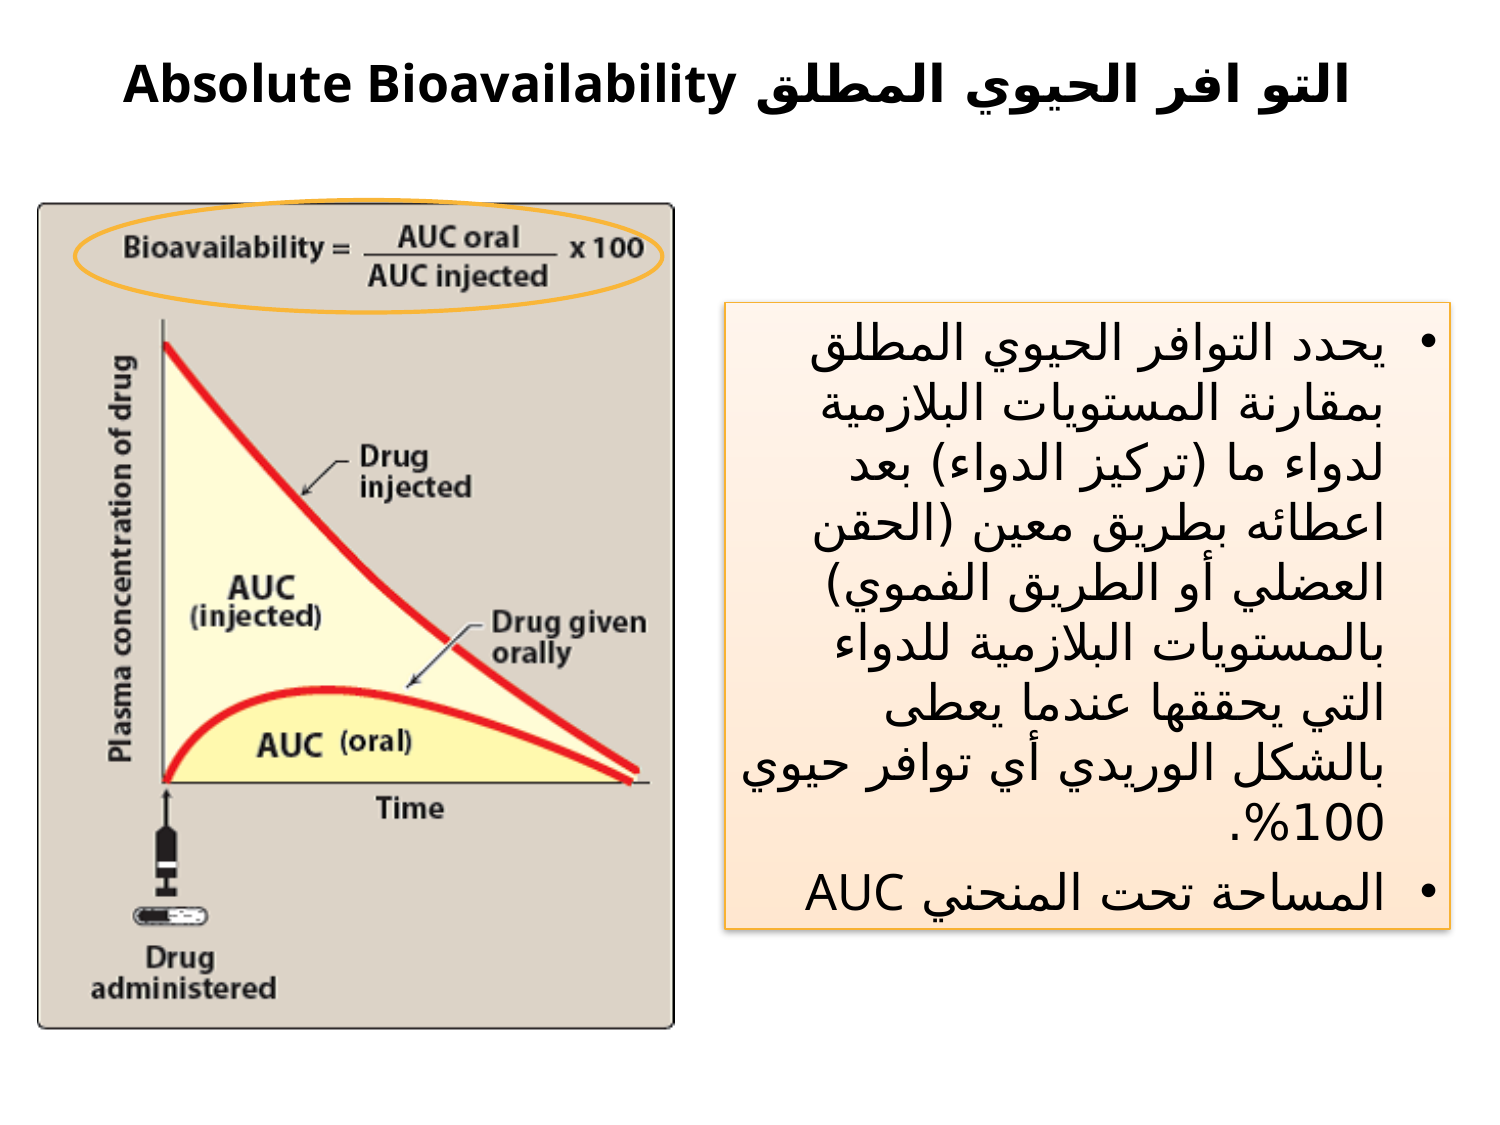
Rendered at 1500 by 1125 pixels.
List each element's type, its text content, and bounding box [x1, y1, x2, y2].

title التو افر الحيوي المطلق Absolute Bioavailability [62, 24, 1413, 138]
picture [37, 199, 676, 1032]
list يحدد التوافر الحيوي المطلق بمقارنة المستويات البلازمية لدواء ما (تركيز الدواء) بعد اعطائه بطريق معين (الحقن العضلي أو الطريق الفموي) بالمستويات البلازمية للدواء التي يحققها عندما يعطى بالشكل الوريدي أي توافر حيوي 100%. المساحة تحت المنحني AUC [724, 302, 1451, 930]
